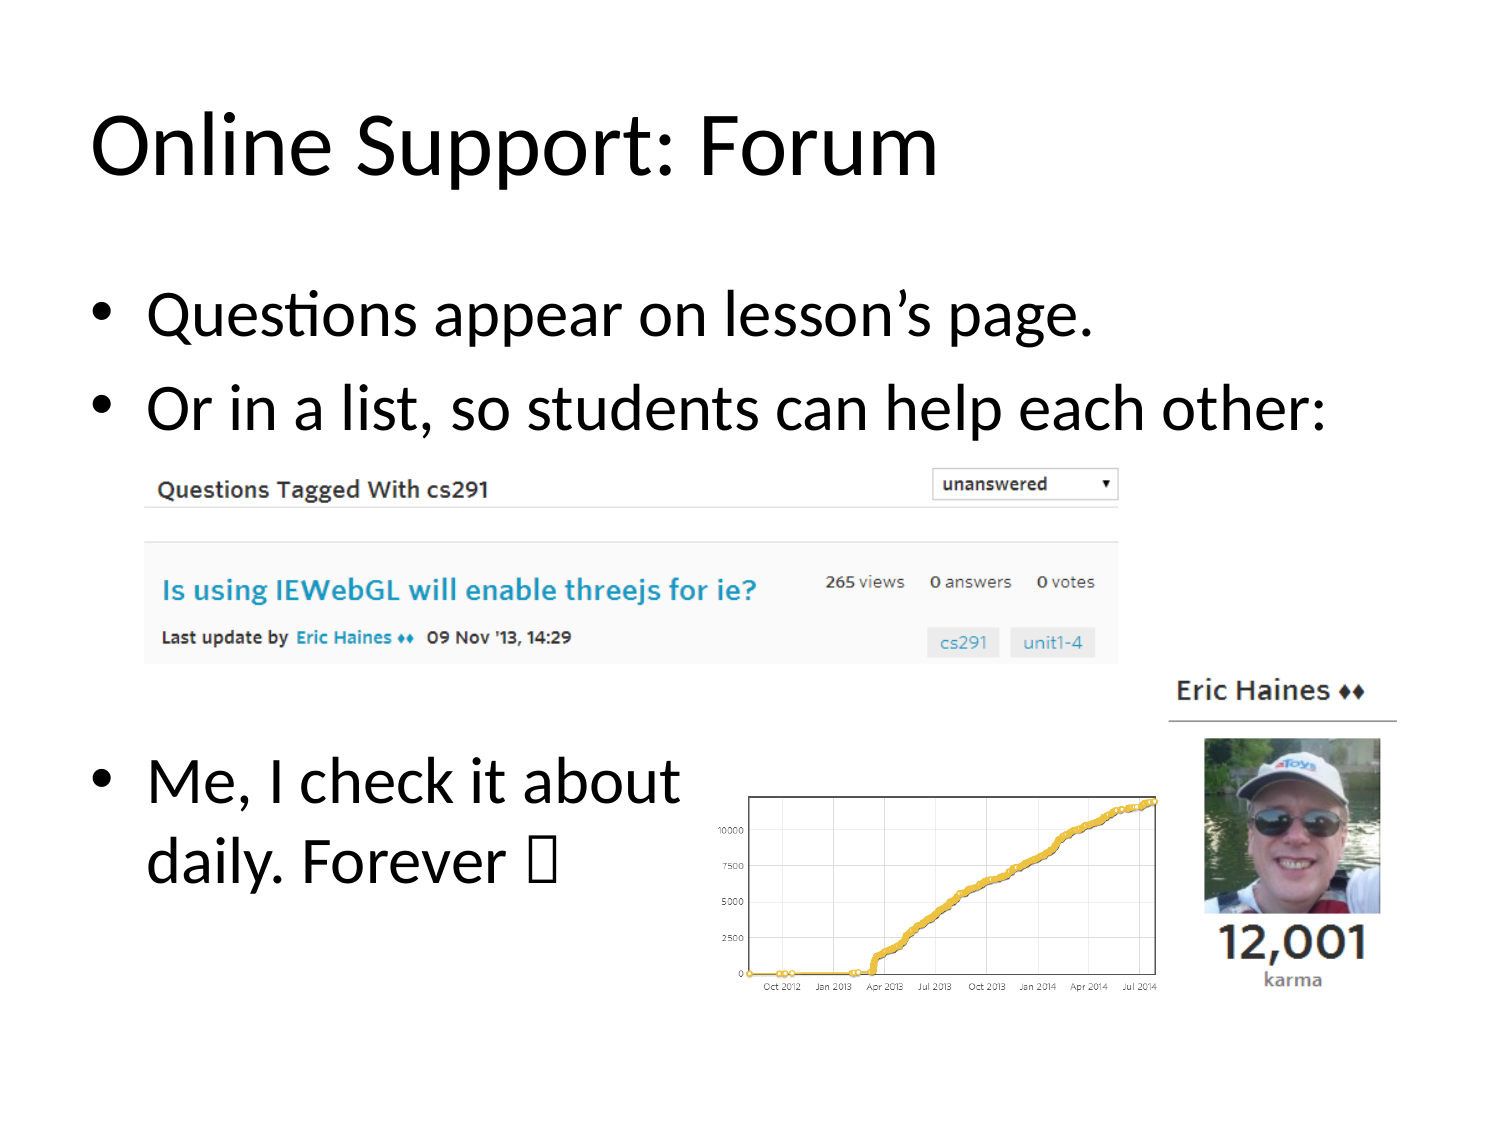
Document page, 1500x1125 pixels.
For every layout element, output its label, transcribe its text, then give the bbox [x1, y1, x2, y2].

picture [712, 669, 1397, 996]
picture [137, 463, 1126, 671]
title Online Support: Forum [75, 45, 1425, 233]
list Questions appear on lesson’s page. Or in a list, so students can help each other: Me, I check it about daily. Forever  [75, 262, 1425, 1005]
